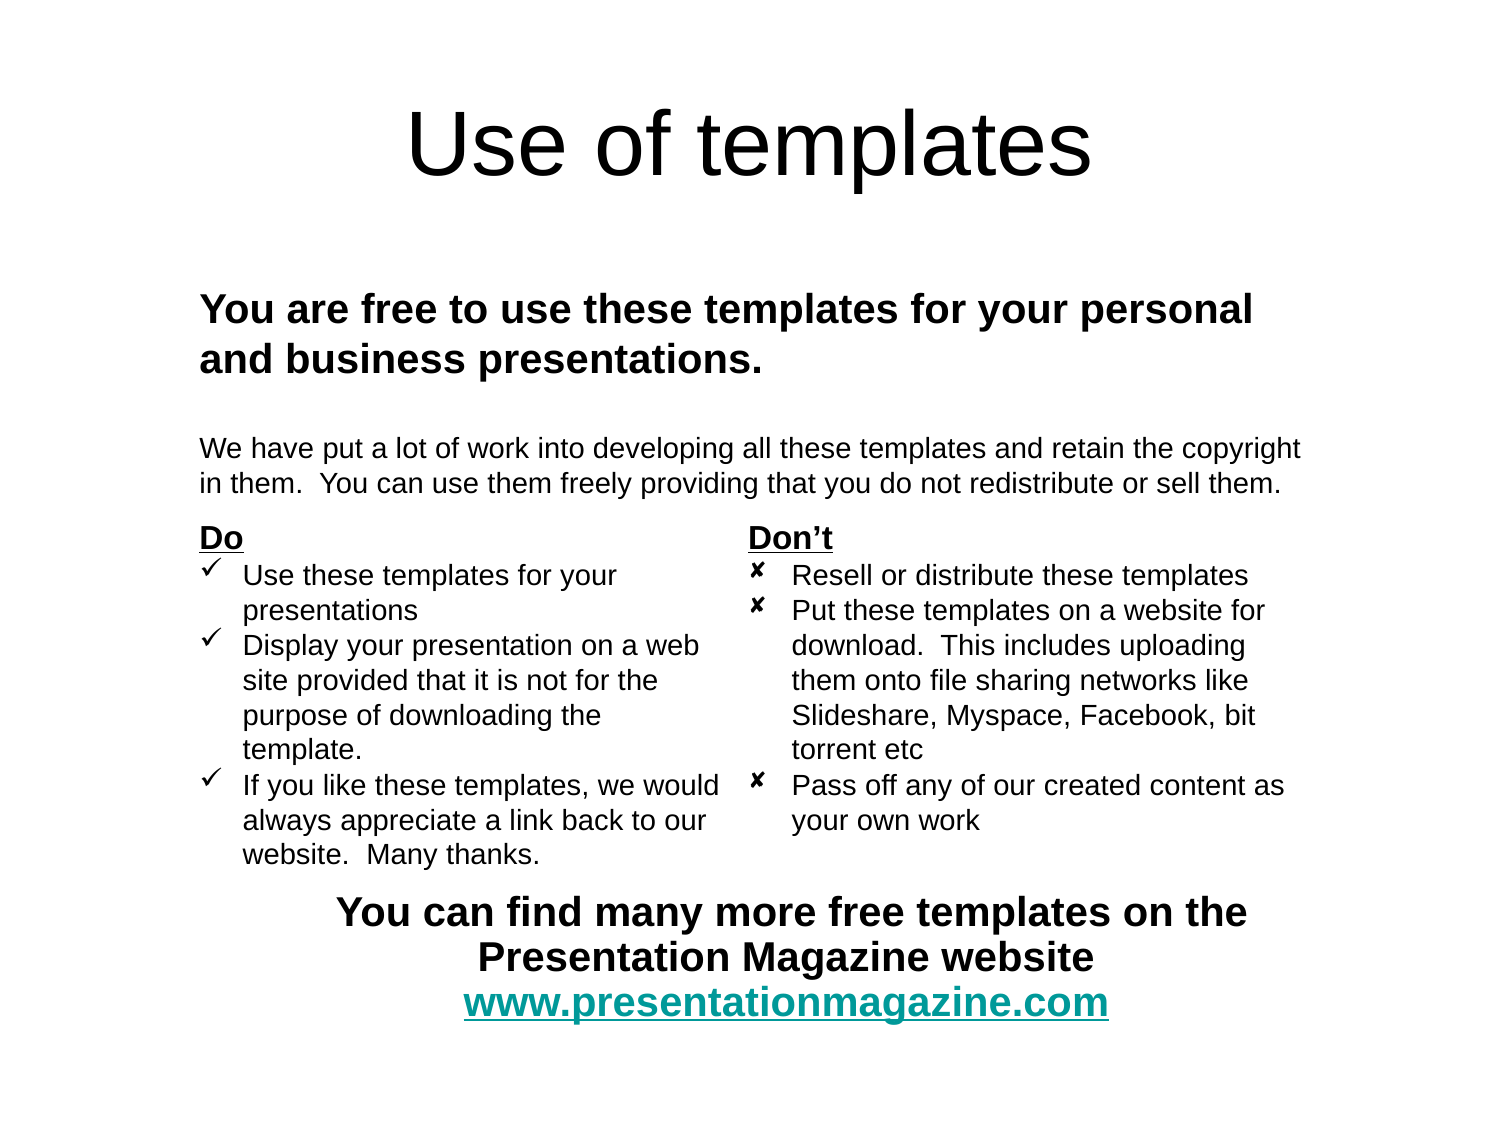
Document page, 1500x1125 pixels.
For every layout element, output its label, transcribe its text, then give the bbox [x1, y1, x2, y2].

title Use of templates [75, 45, 1425, 233]
text_box Do Use these templates for your presentations Display your presentation on a web site provided that it is not for the purpose of downloading the template. If you like these templates, we would always appreciate a link back to our website. Many thanks. [184, 508, 744, 883]
text_box We have put a lot of work into developing all these templates and retain the copyright in them. You can use them freely providing that you do not redistribute or sell them. [184, 421, 1321, 507]
text_box You can find many more free templates on the Presentation Magazine website www.presentationmagazine.com [166, 883, 1343, 1033]
text_box Don’t Resell or distribute these templates Put these templates on a website for download. This includes uploading them onto file sharing networks like Slideshare, Myspace, Facebook, bit torrent etc Pass off any of our created content as your own work [733, 508, 1331, 844]
text_box You are free to use these templates for your personal and business presentations. [184, 274, 1325, 390]
